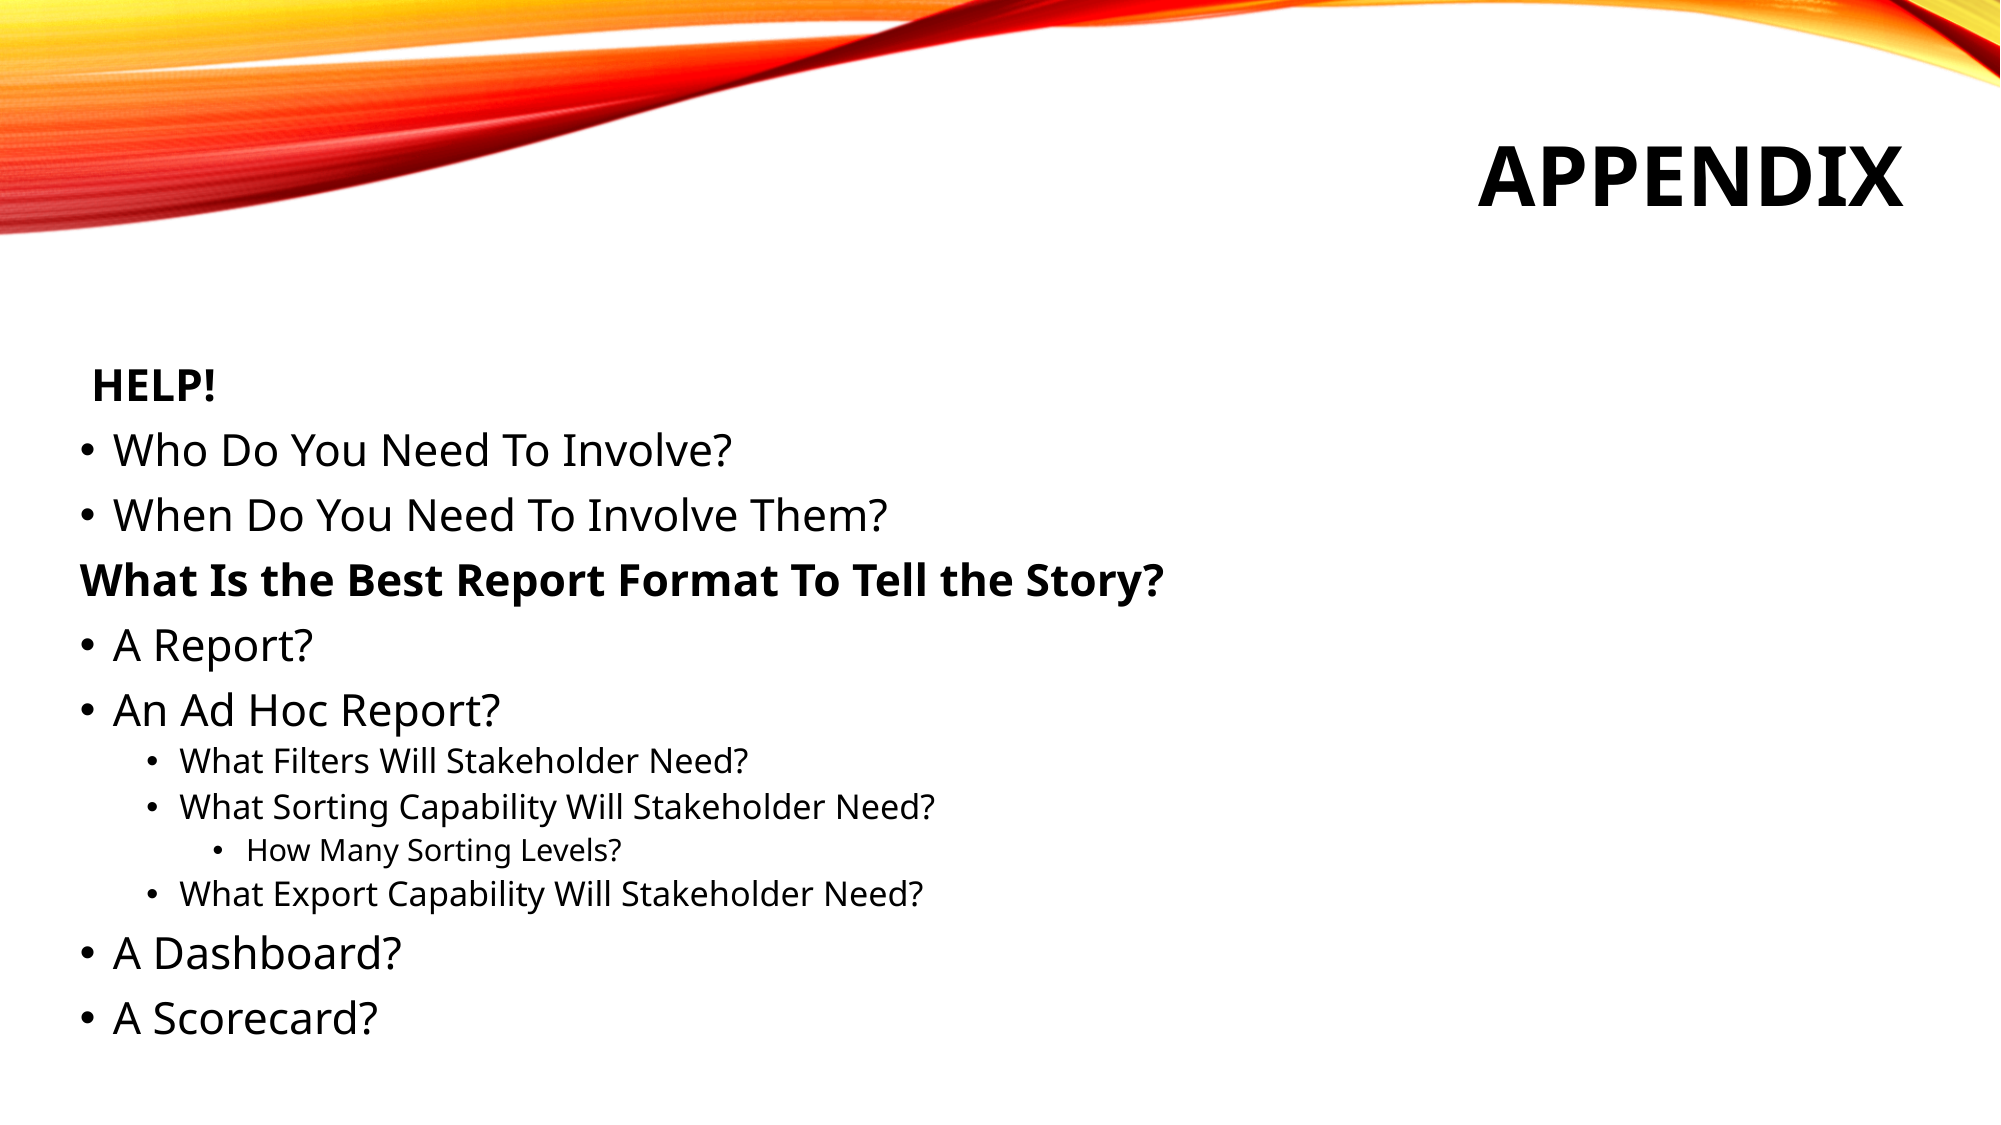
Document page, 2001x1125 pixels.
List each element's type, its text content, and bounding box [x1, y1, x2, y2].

title Appendix [506, 73, 1920, 286]
picture [0, 0, 2000, 237]
list HELP! Who Do You Need To Involve? When Do You Need To Involve Them? What Is the Best Report Format To Tell the Story? A Report? An Ad Hoc Report? What Filters Will Stakeholder Need? What Sorting Capability Will Stakeholder Need? How Many Sorting Levels? What Export Capability Will Stakeholder Need? A Dashboard? A Scorecard? [64, 355, 1891, 1057]
